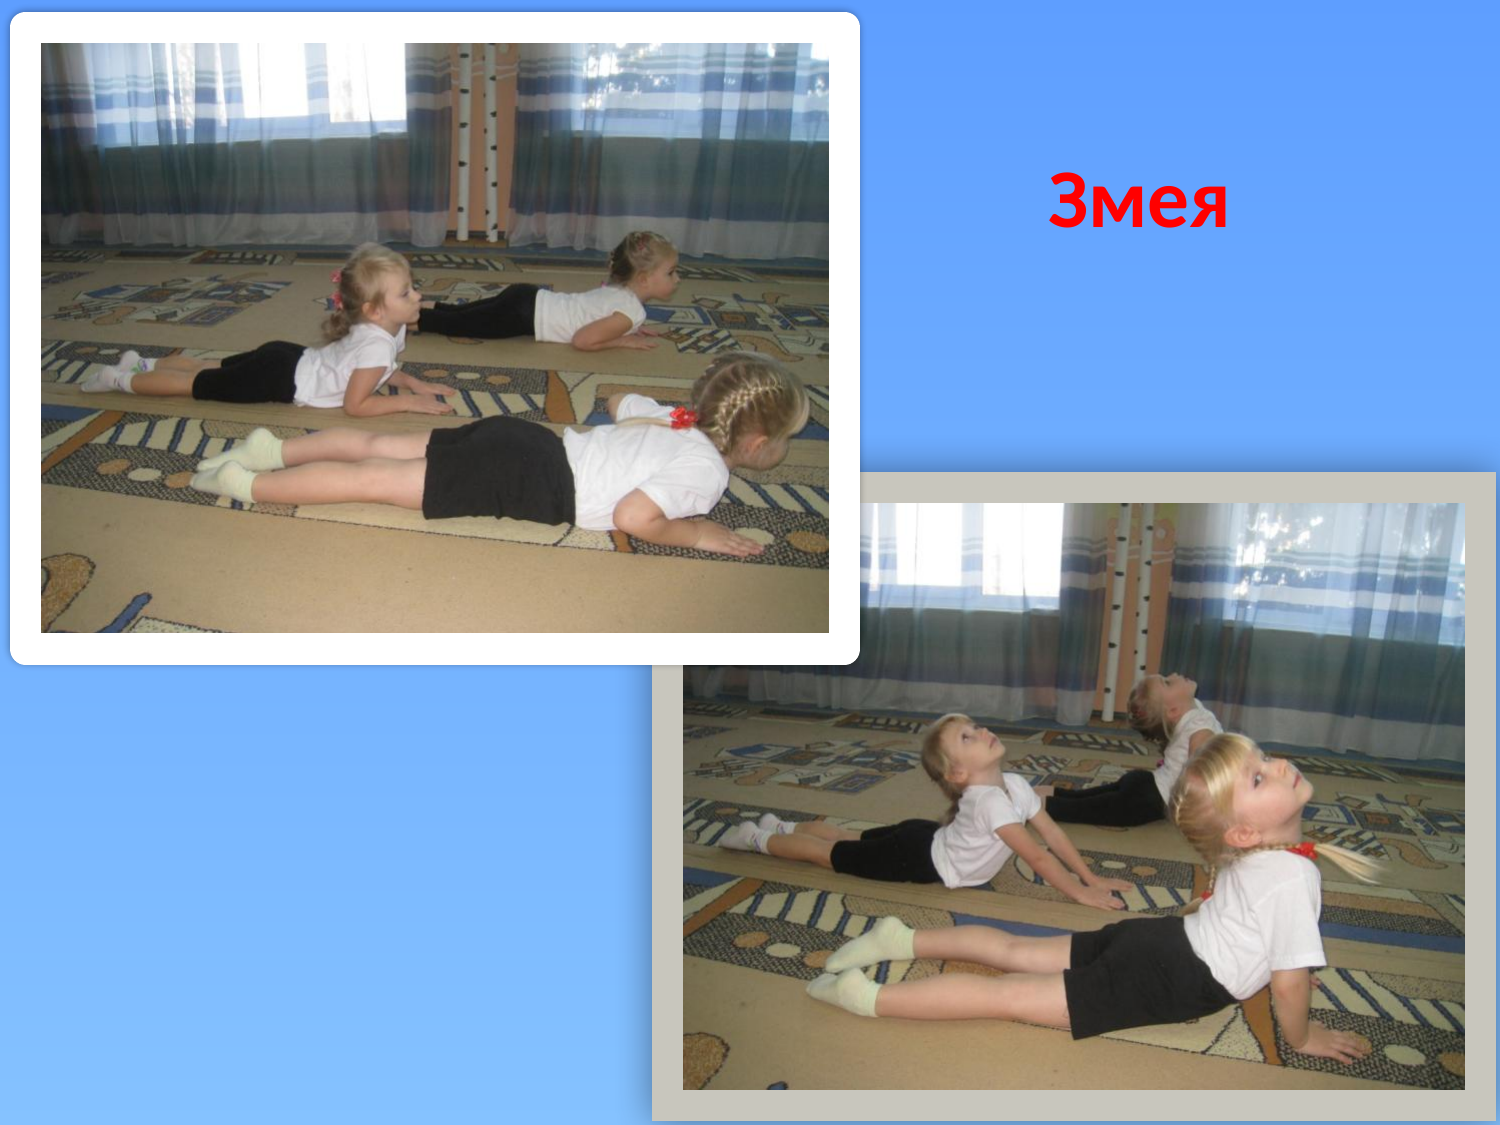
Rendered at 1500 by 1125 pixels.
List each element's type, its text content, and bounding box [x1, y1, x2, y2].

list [41, 42, 829, 634]
text_box Змея [1033, 137, 1365, 252]
picture [682, 503, 1465, 1090]
